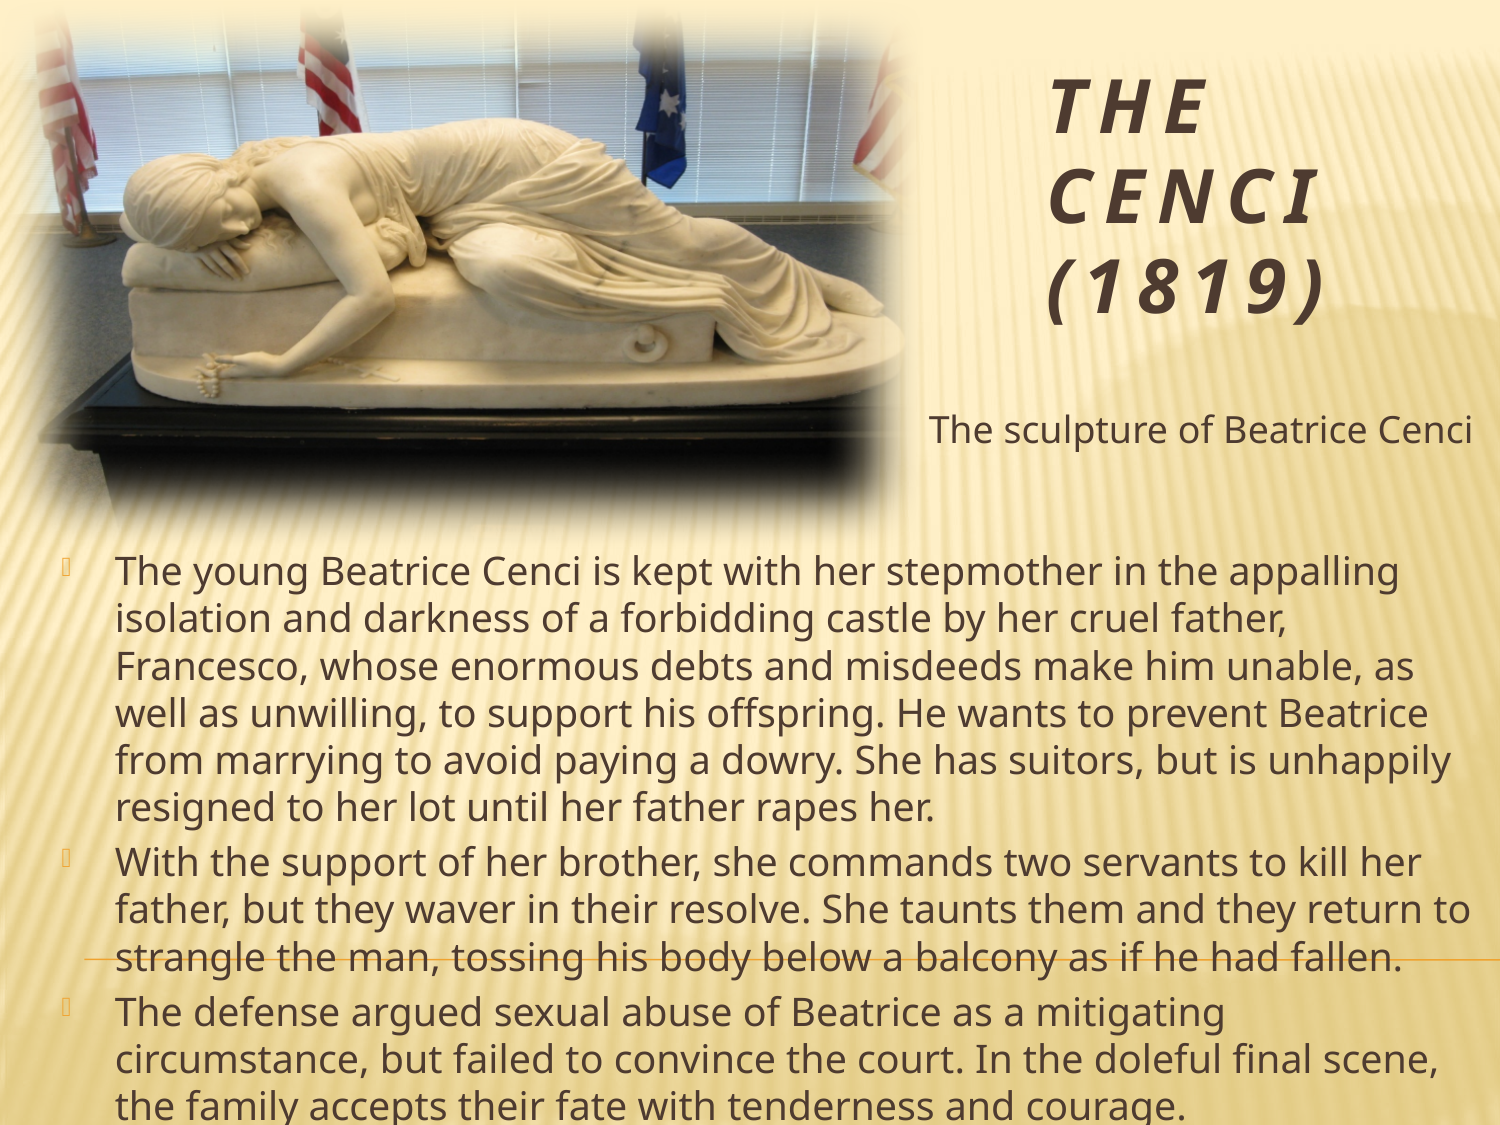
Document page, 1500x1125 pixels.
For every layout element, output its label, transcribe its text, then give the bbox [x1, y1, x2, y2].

list The young Beatrice Cenci is kept with her stepmother in the appalling isolation and darkness of a forbidding castle by her cruel father, Francesco, whose enormous debts and misdeeds make him unable, as well as unwilling, to support his offspring. He wants to prevent Beatrice from marrying to avoid paying a dowry. She has suitors, but is unhappily resigned to her lot until her father rapes her. With the support of her brother, she commands two servants to kill her father, but they waver in their resolve. She taunts them and they return to strangle the man, tossing his body below a balcony as if he had fallen. The defense argued sexual abuse of Beatrice as a mitigating circumstance, but failed to convince the court. In the doleful final scene, the family accepts their fate with tenderness and courage. [46, 539, 1500, 1125]
list The sculpture of Beatrice Cenci [935, 398, 1500, 457]
picture [0, 0, 927, 552]
title The Cenci (1819) [1031, 82, 1407, 305]
